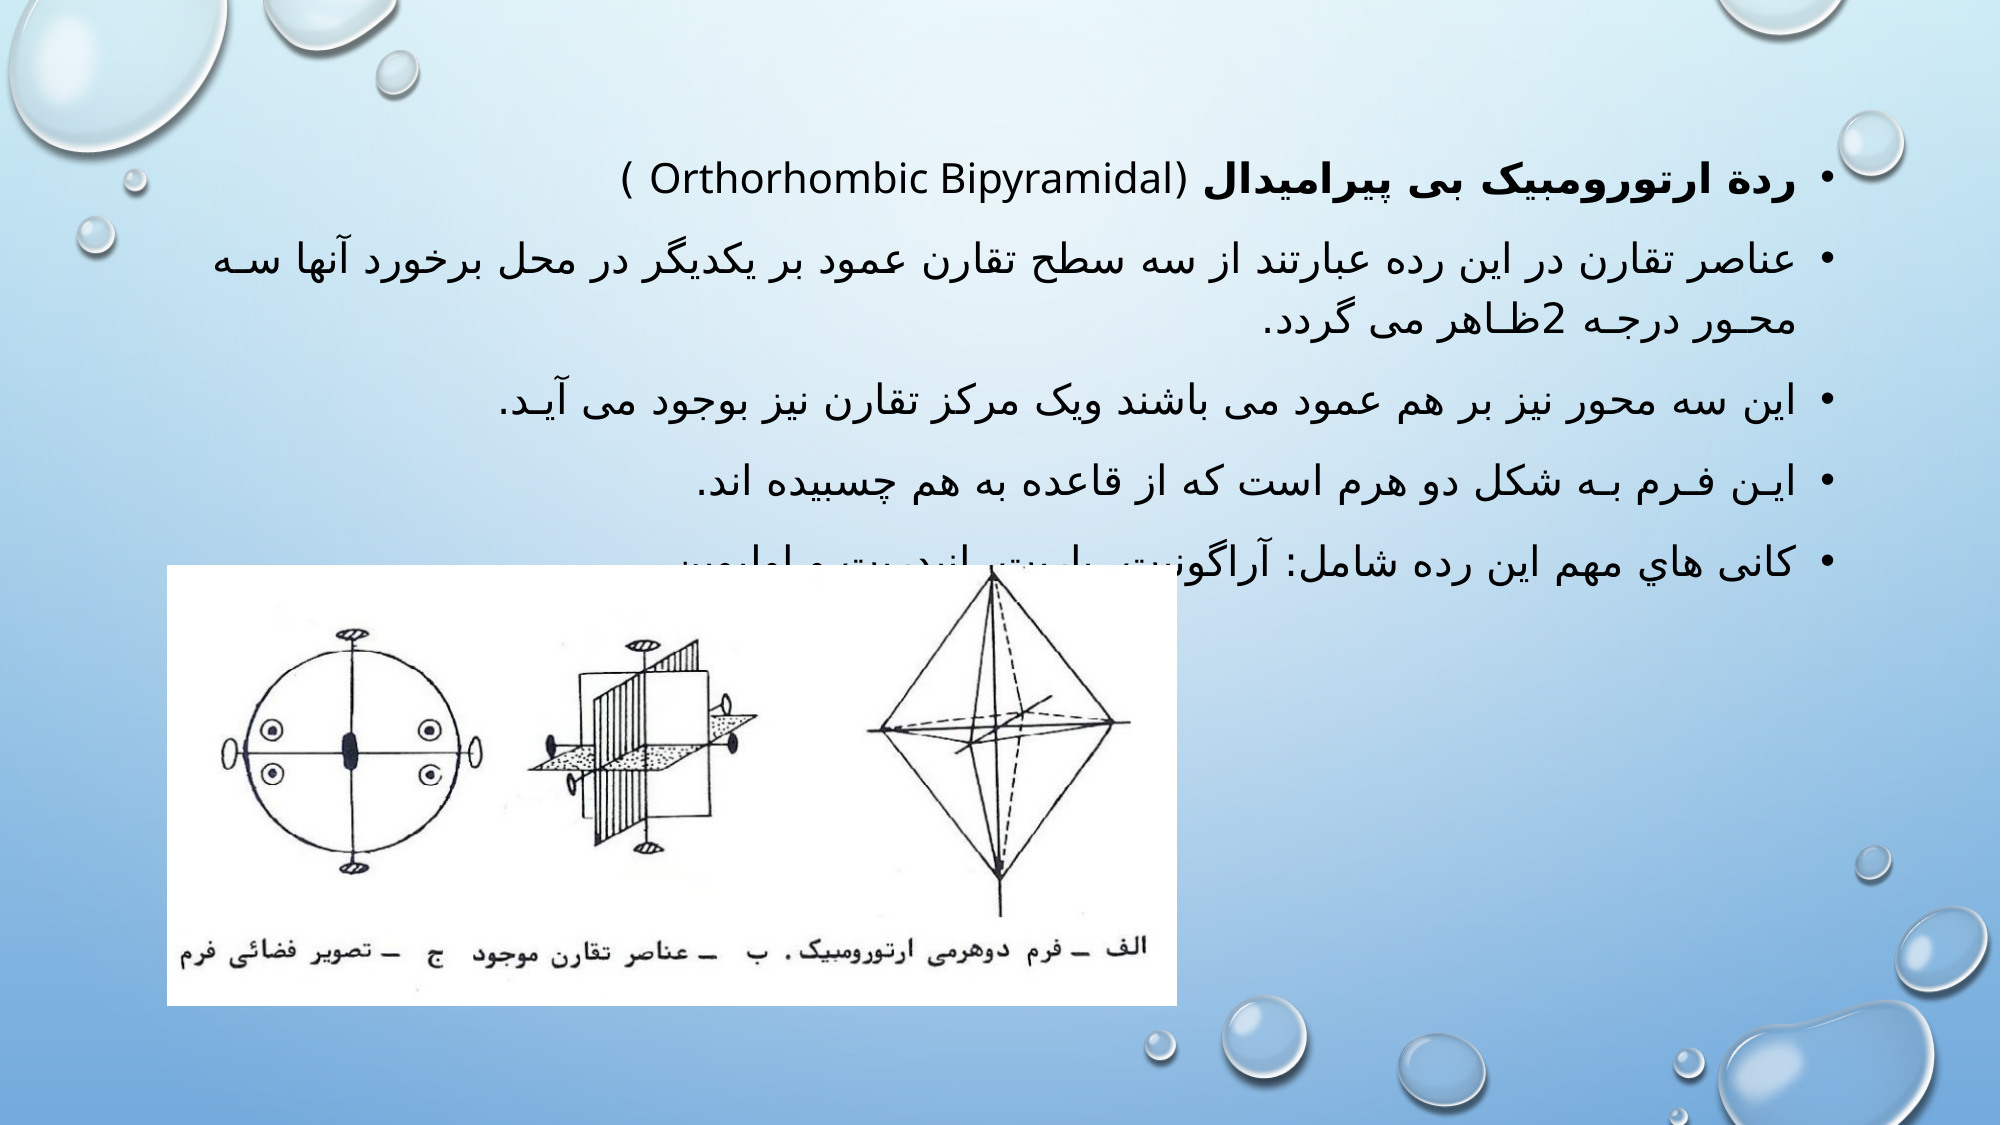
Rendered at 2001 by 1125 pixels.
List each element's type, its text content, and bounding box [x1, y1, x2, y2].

list ردة ارتورومبیک بی پیرامیدال (Orthorhombic Bipyramidal ) عناصر تقارن در این رده عبارتند از سه سطح تقارن عمود بر یکدیگر در محل برخورد آنها سـه محـور درجـه 2ظـاهر می گردد. این سه محور نیز بر هم عمود می باشند ویک مرکز تقارن نیز بوجود می آیـد. ایـن فـرم بـه شکل دو هرم است که از قاعده به هم چسبیده اند. کانی هاي مهم این رده شامل: آراگونیت، باریت، انیدریت و اولیوین [149, 133, 1850, 950]
picture [0, 0, 2000, 1125]
